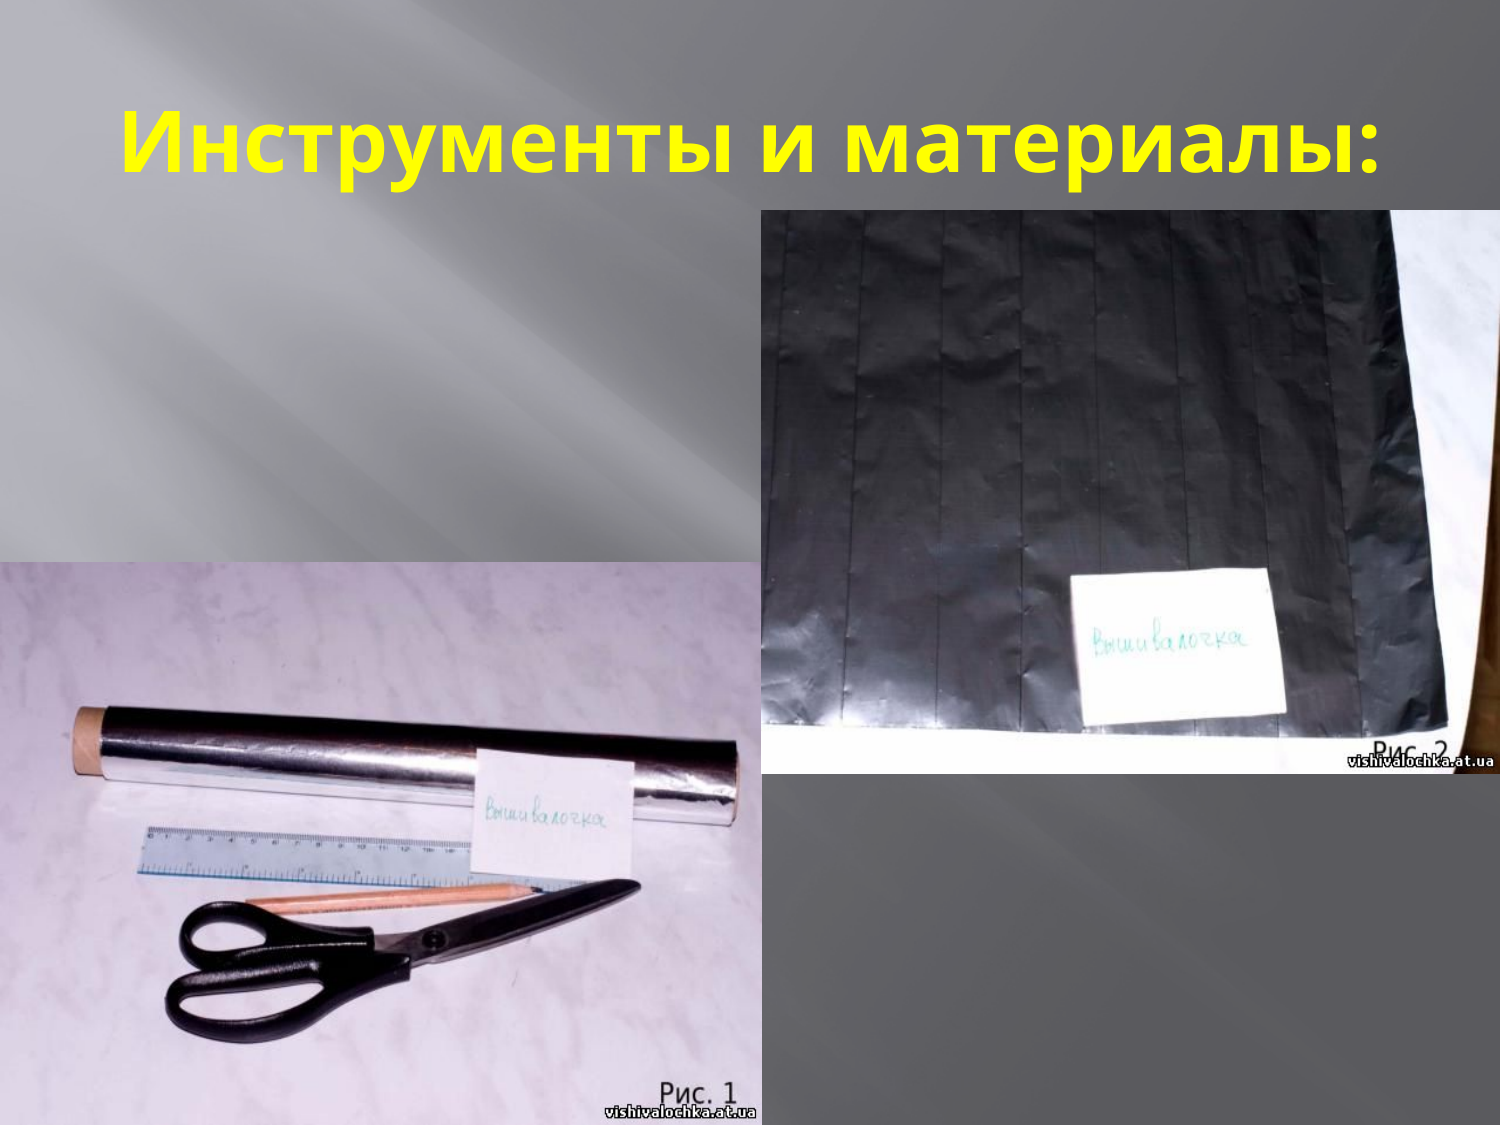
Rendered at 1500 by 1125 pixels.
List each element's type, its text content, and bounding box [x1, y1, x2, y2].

picture [0, 210, 1500, 1125]
title Инструменты и материалы: [75, 45, 1425, 233]
